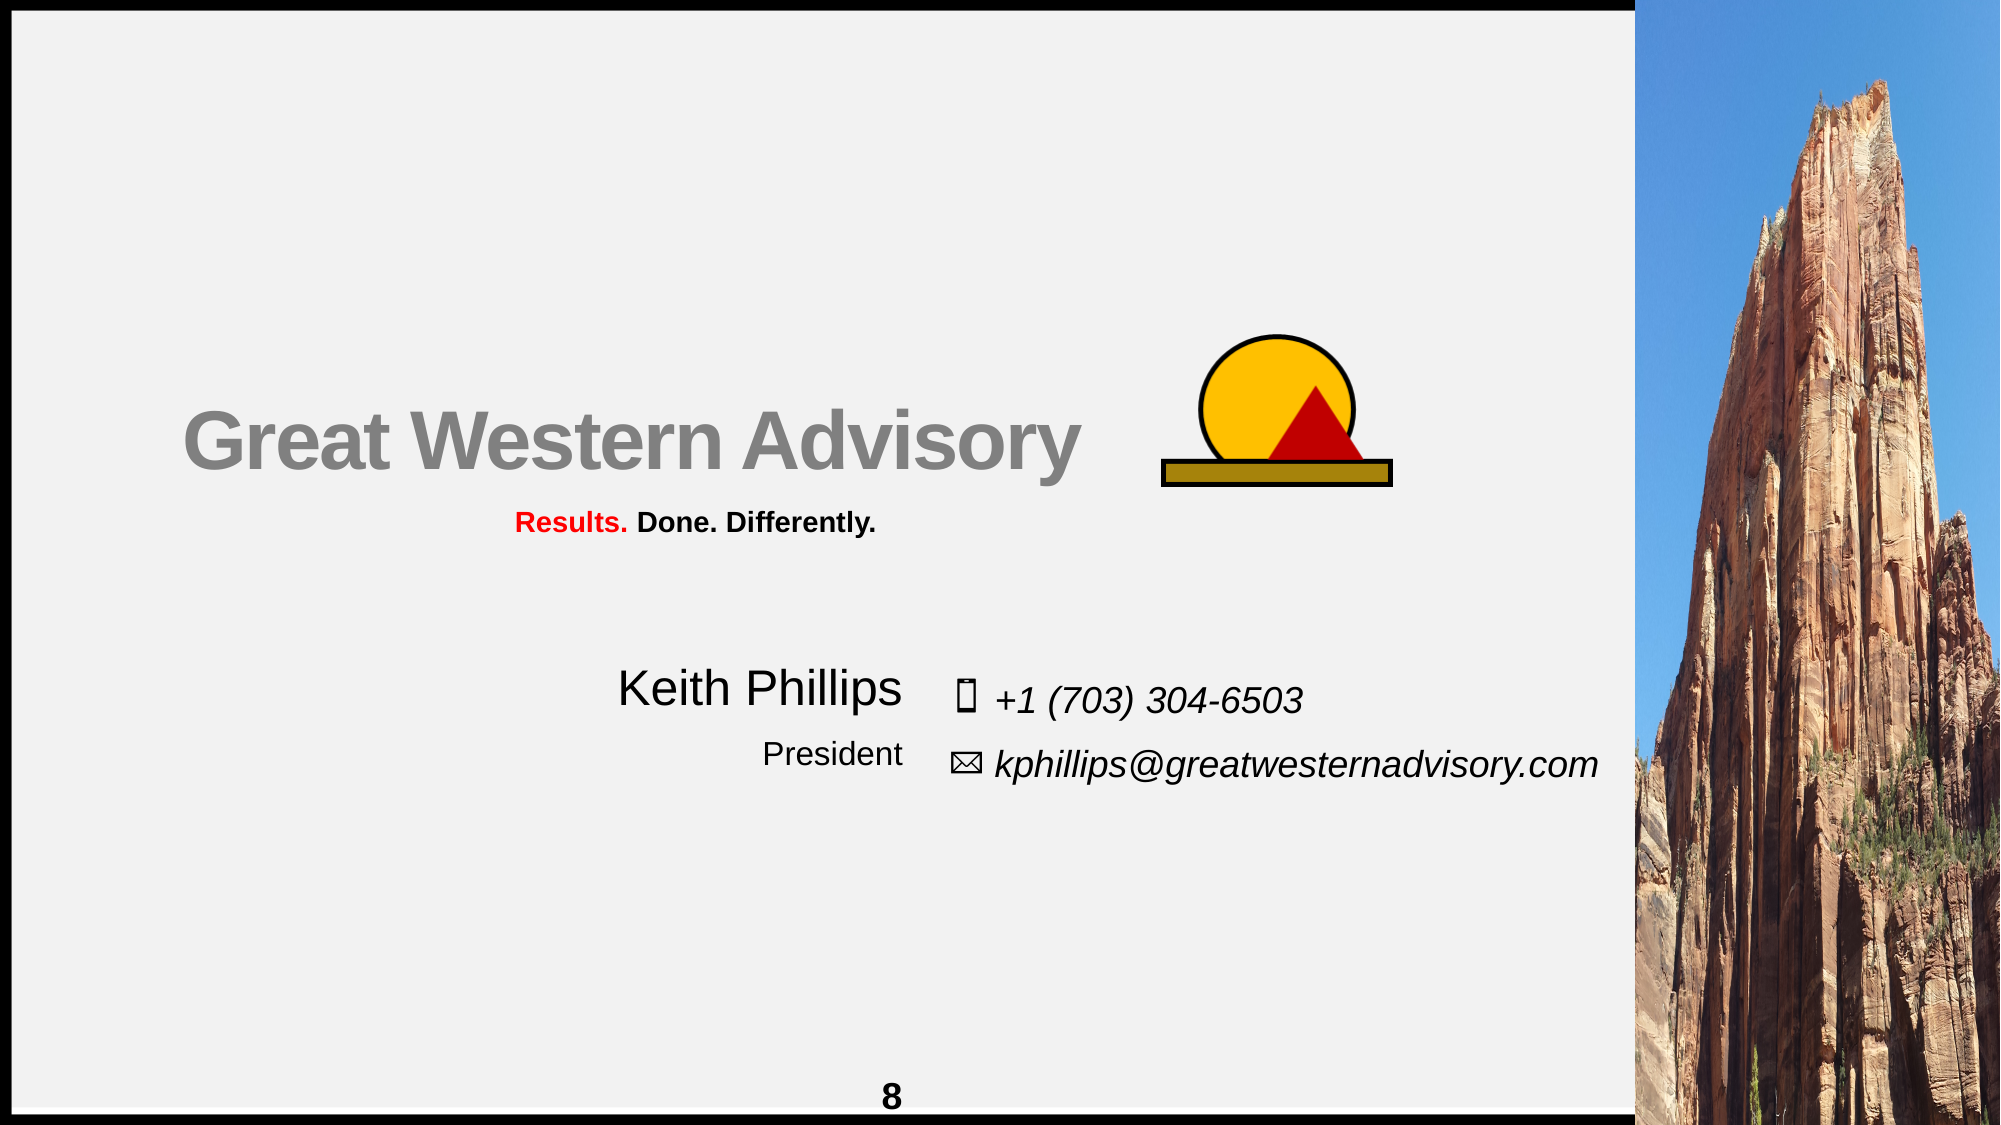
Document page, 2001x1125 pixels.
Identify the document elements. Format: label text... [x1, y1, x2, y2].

picture [1161, 334, 1393, 487]
list +1 (703) 304-6503 [994, 680, 1472, 720]
text_box Results. Done. Differently. [500, 496, 1501, 546]
text_box Great Western Advisory [82, 451, 1083, 487]
text_box 8 [866, 1064, 918, 1125]
list kphillips@greatwesternadvisory.com [994, 744, 1614, 781]
picture [1635, 0, 2000, 1125]
picture [948, 744, 985, 781]
list Keith Phillips President [356, 662, 903, 725]
picture [948, 677, 985, 714]
